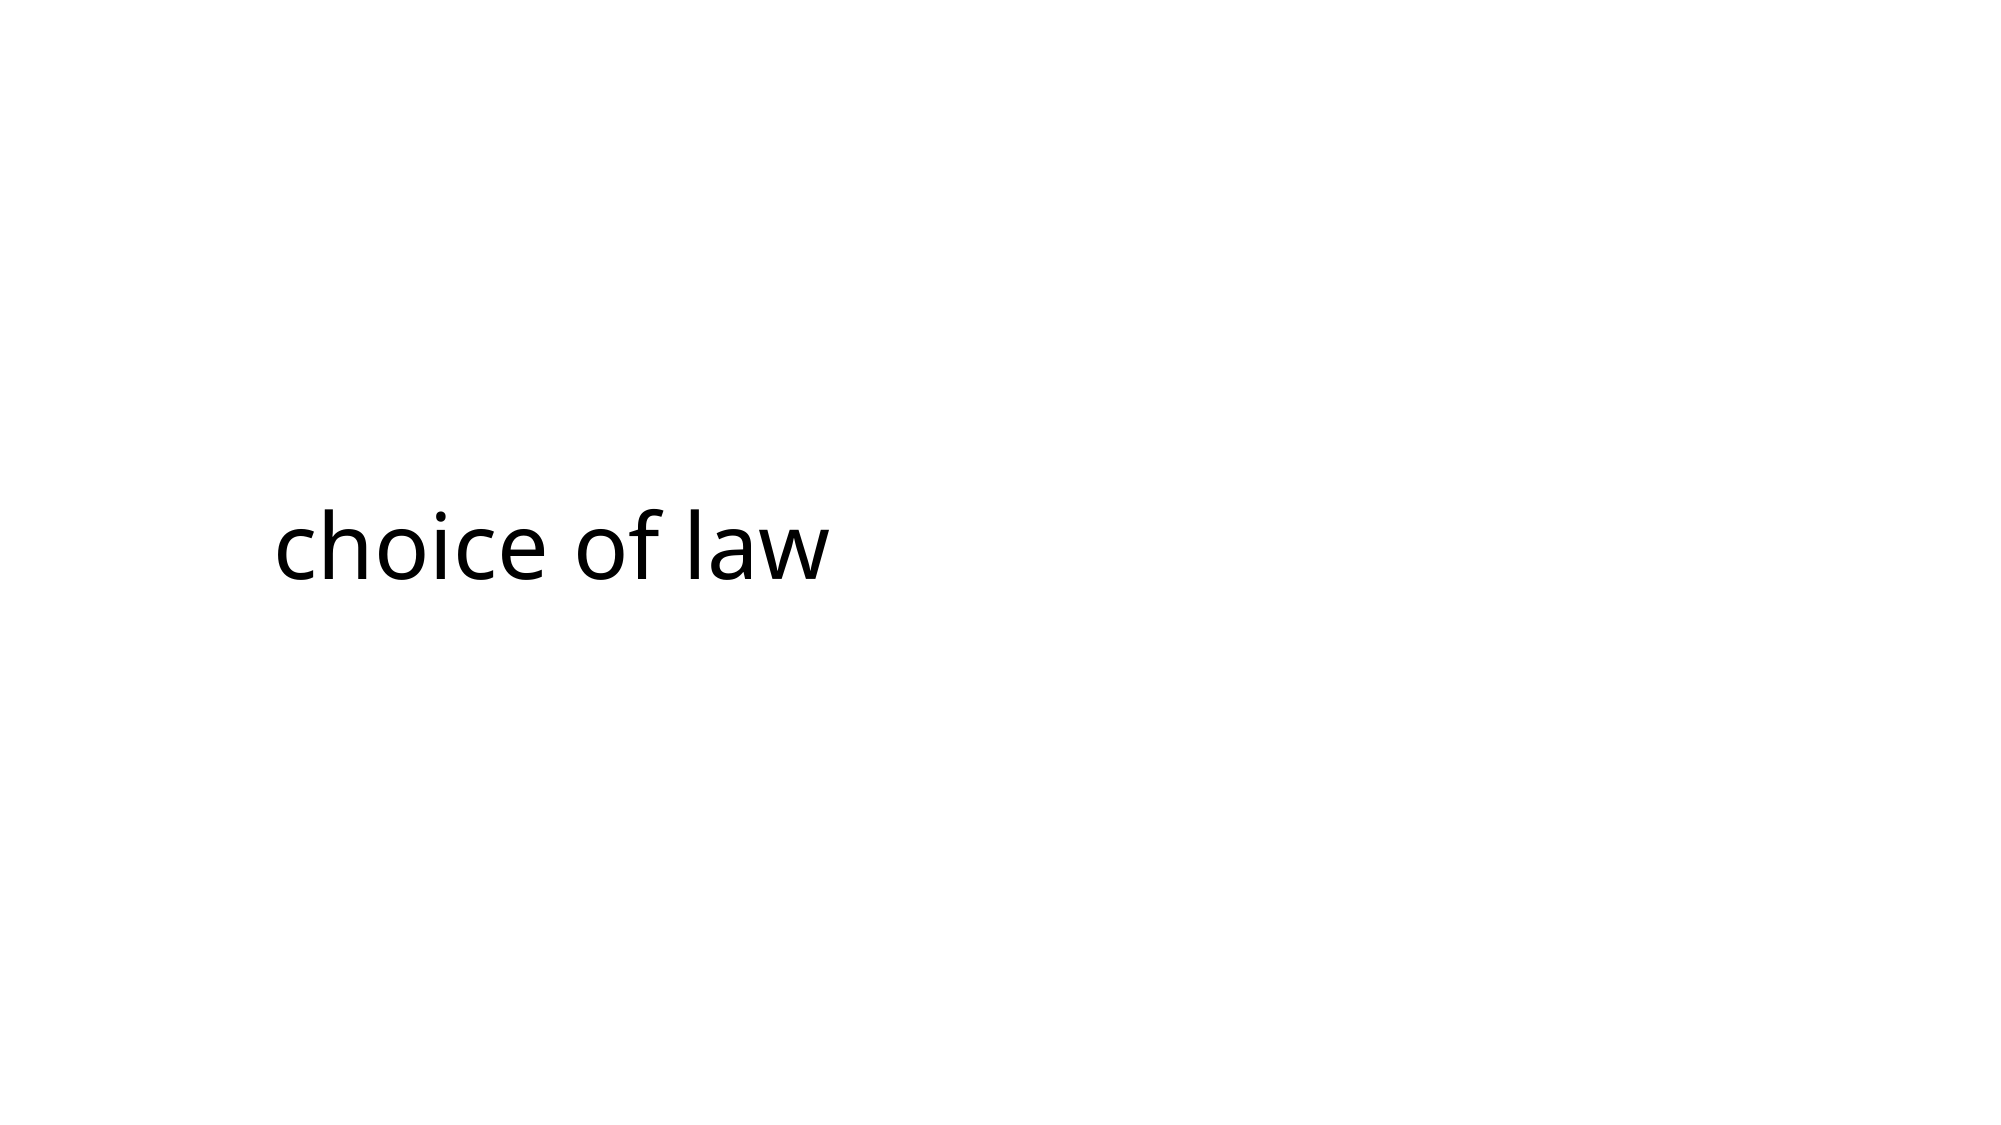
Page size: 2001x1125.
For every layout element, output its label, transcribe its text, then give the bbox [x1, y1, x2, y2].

title choice of law [258, 56, 1863, 1043]
